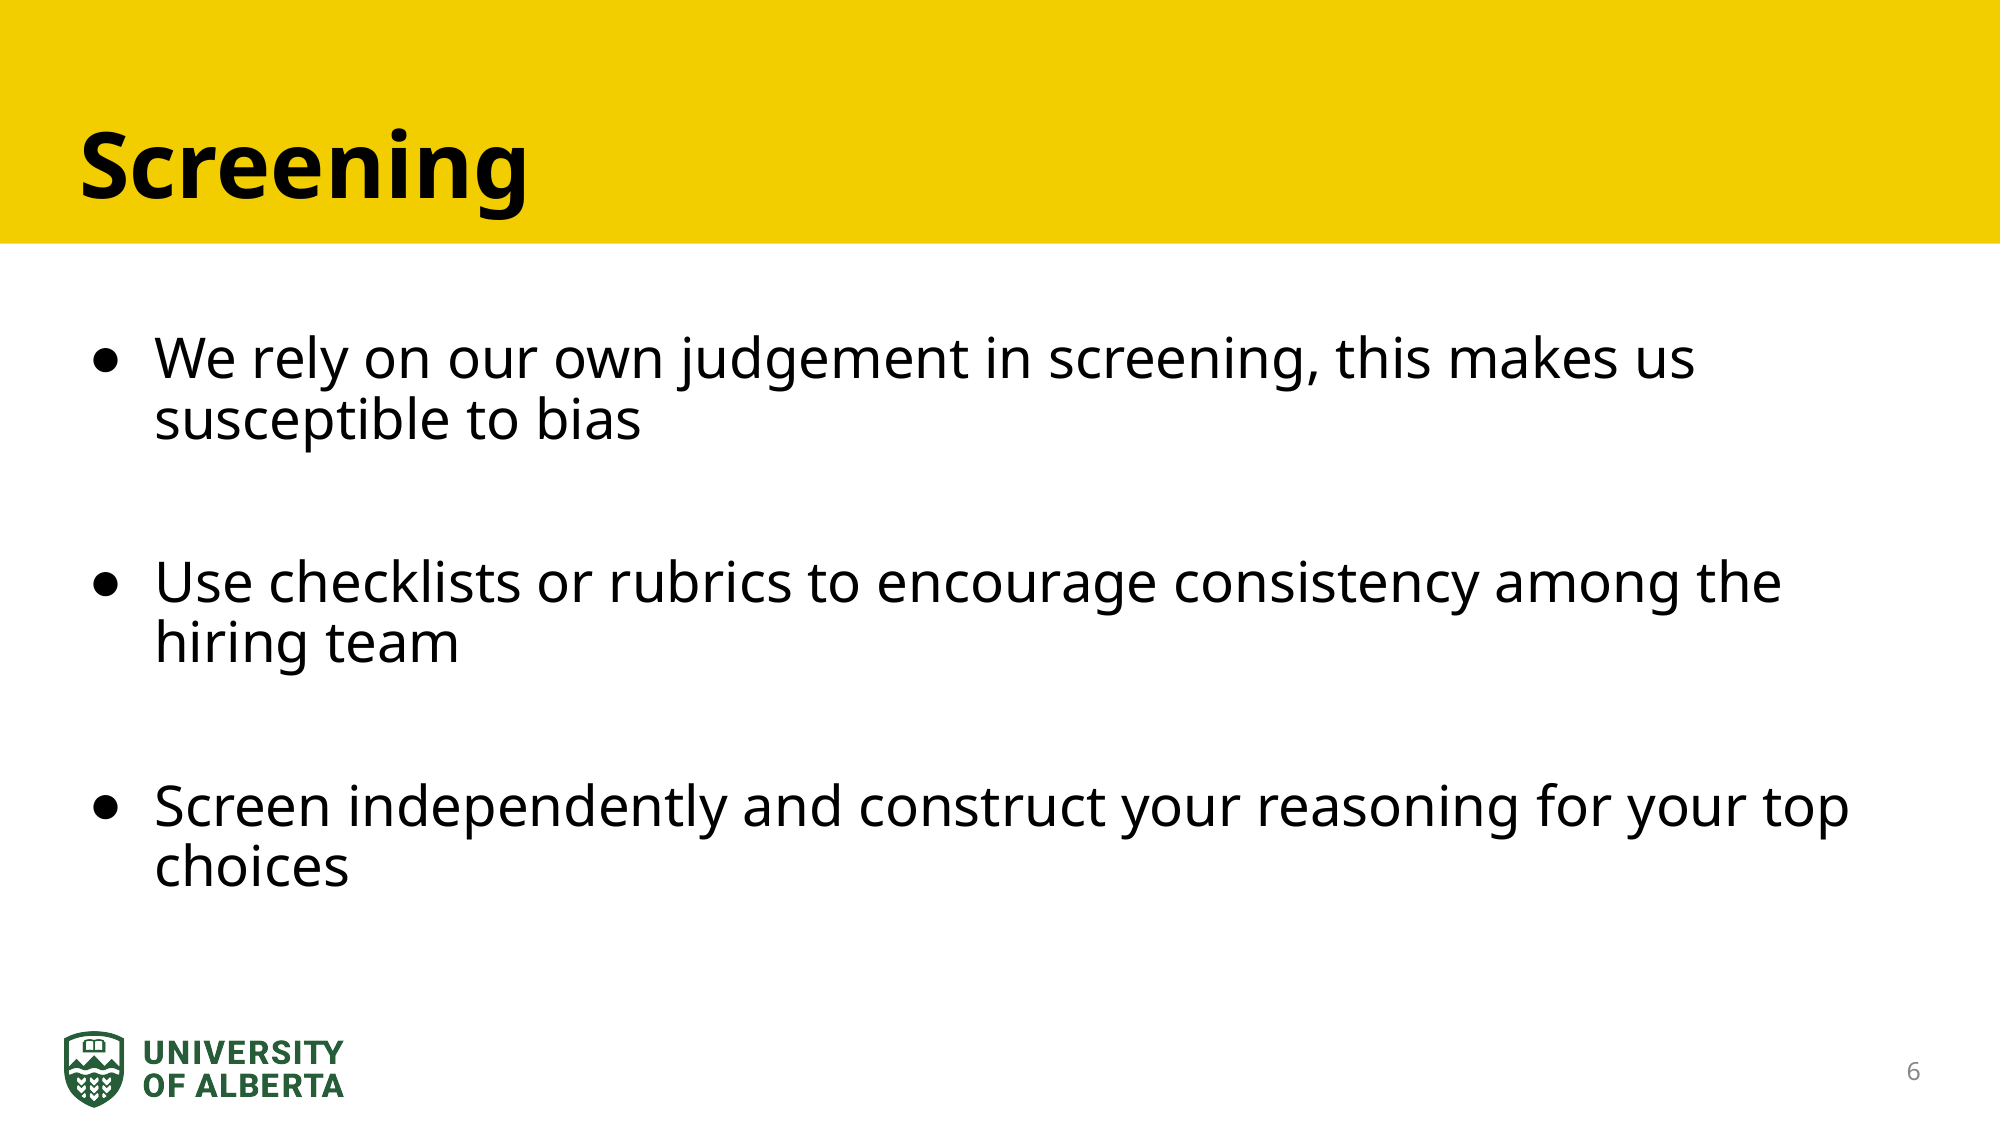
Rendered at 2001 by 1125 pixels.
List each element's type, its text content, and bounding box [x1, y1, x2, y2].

picture [64, 1031, 344, 1108]
list We rely on our own judgement in screening, this makes us susceptible to bias Use checklists or rubrics to encourage consistency among the hiring team Screen independently and construct your reasoning for your top choices [64, 322, 1936, 1011]
slide_number ‹#› [1448, 1042, 1936, 1103]
title Screening [64, 59, 1623, 278]
